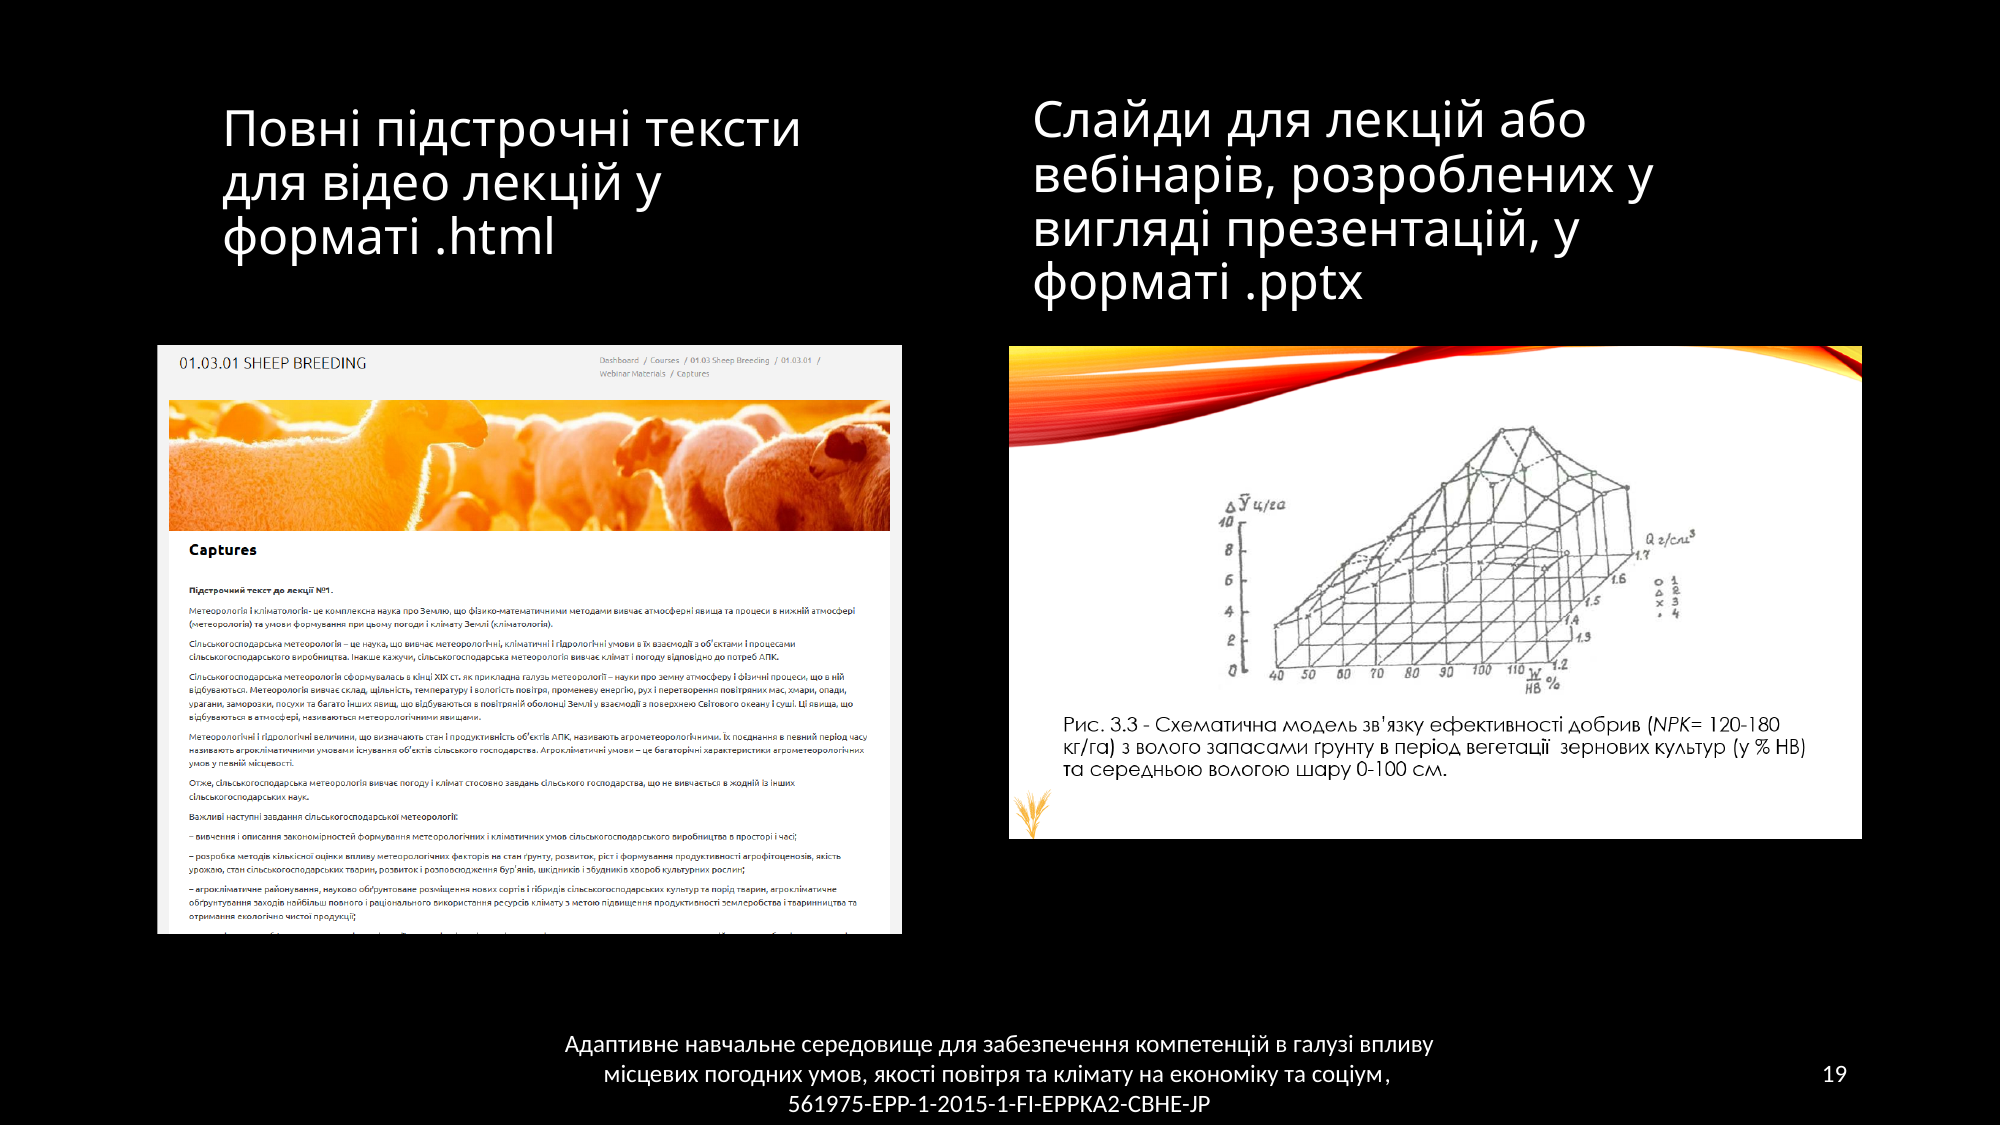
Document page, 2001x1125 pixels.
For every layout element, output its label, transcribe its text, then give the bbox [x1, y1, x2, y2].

picture [157, 345, 902, 934]
slide_number 19 [1452, 1042, 1863, 1103]
picture [1009, 345, 1863, 840]
title Повні підстрочні тексти для відео лекцій у форматі .html [207, 115, 853, 273]
footer Адаптивне навчальне середовище для забезпечення компетенцій в галузі впливу місцевих погодних умов, якості повітря та клімату на економіку та соціум, 561975-EPP-1-2015-1-FI-EPPKA2-CBHE-JP [548, 1042, 1452, 1103]
text_box Слайди для лекцій або вебінарів, розроблених у вигляді презентацій, у форматі .pptx [1017, 115, 1841, 319]
